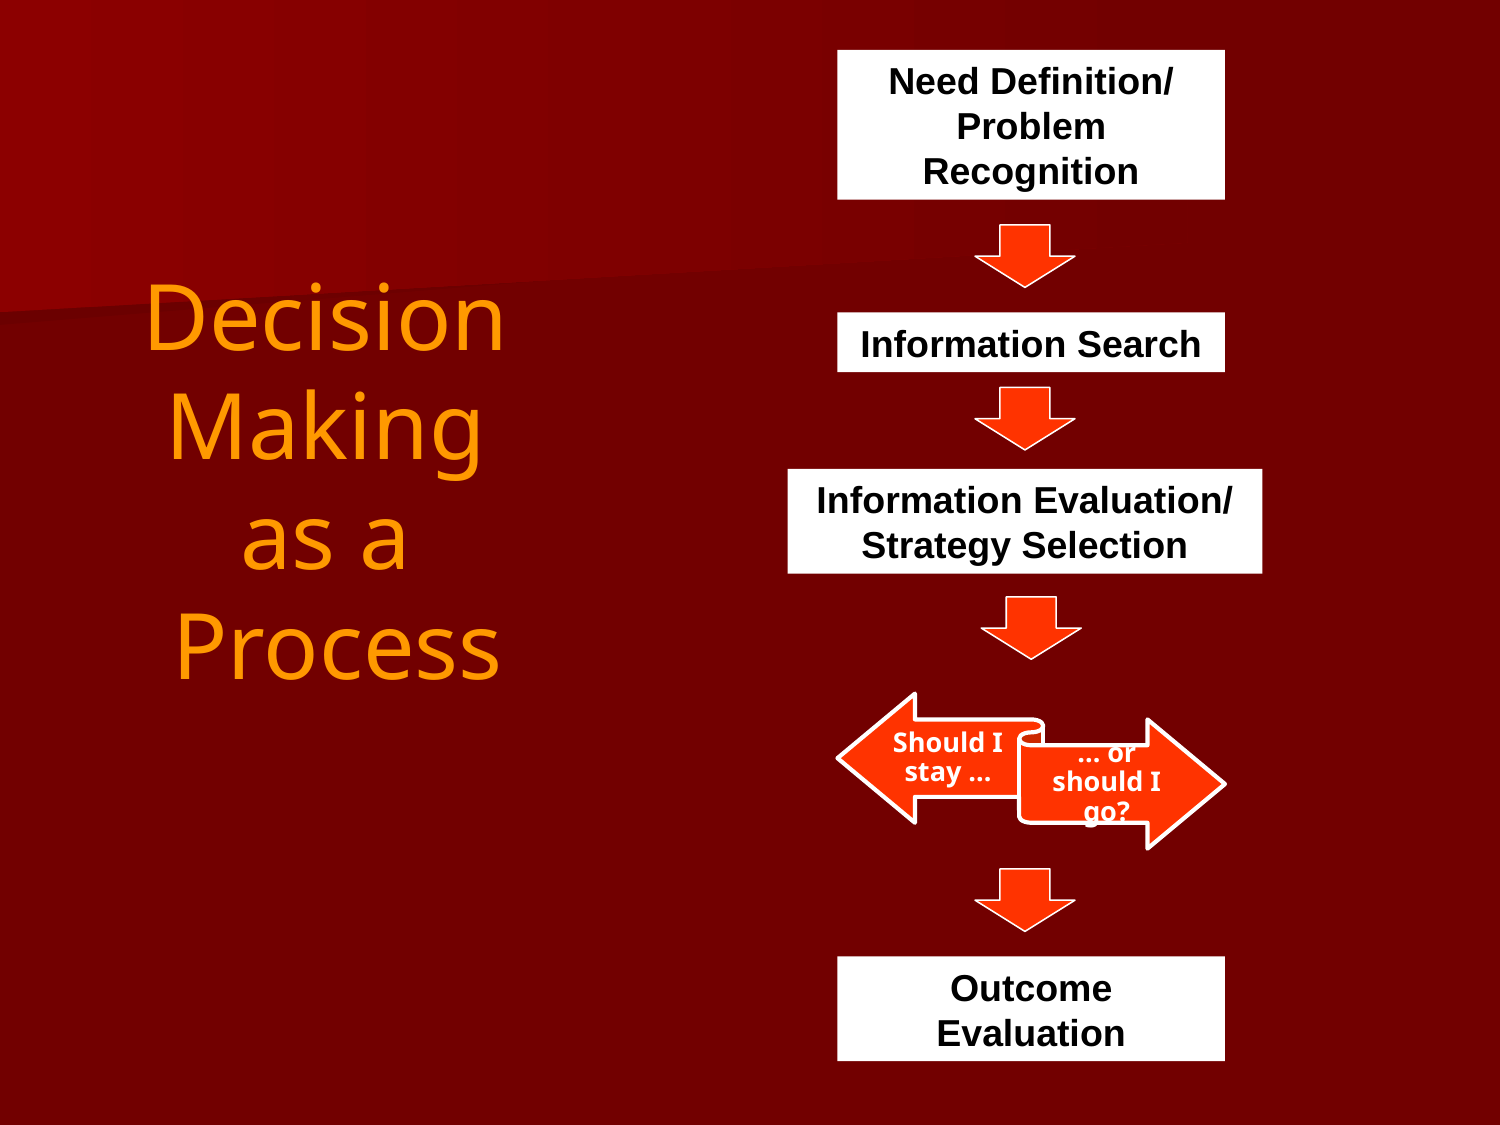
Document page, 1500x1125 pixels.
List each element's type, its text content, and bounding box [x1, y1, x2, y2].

title Decision Making as a Process [0, 384, 738, 573]
text_box [975, 224, 1075, 288]
text_box Information Evaluation/ Strategy Selection [787, 468, 1263, 574]
text_box Need Definition/ Problem Recognition [837, 49, 1225, 200]
text_box Outcome Evaluation [837, 956, 1225, 1062]
text_box [975, 387, 1075, 450]
text_box Information Search [837, 312, 1225, 373]
text_box [981, 596, 1082, 640]
text_box [990, 910, 1060, 932]
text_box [837, 641, 1226, 901]
